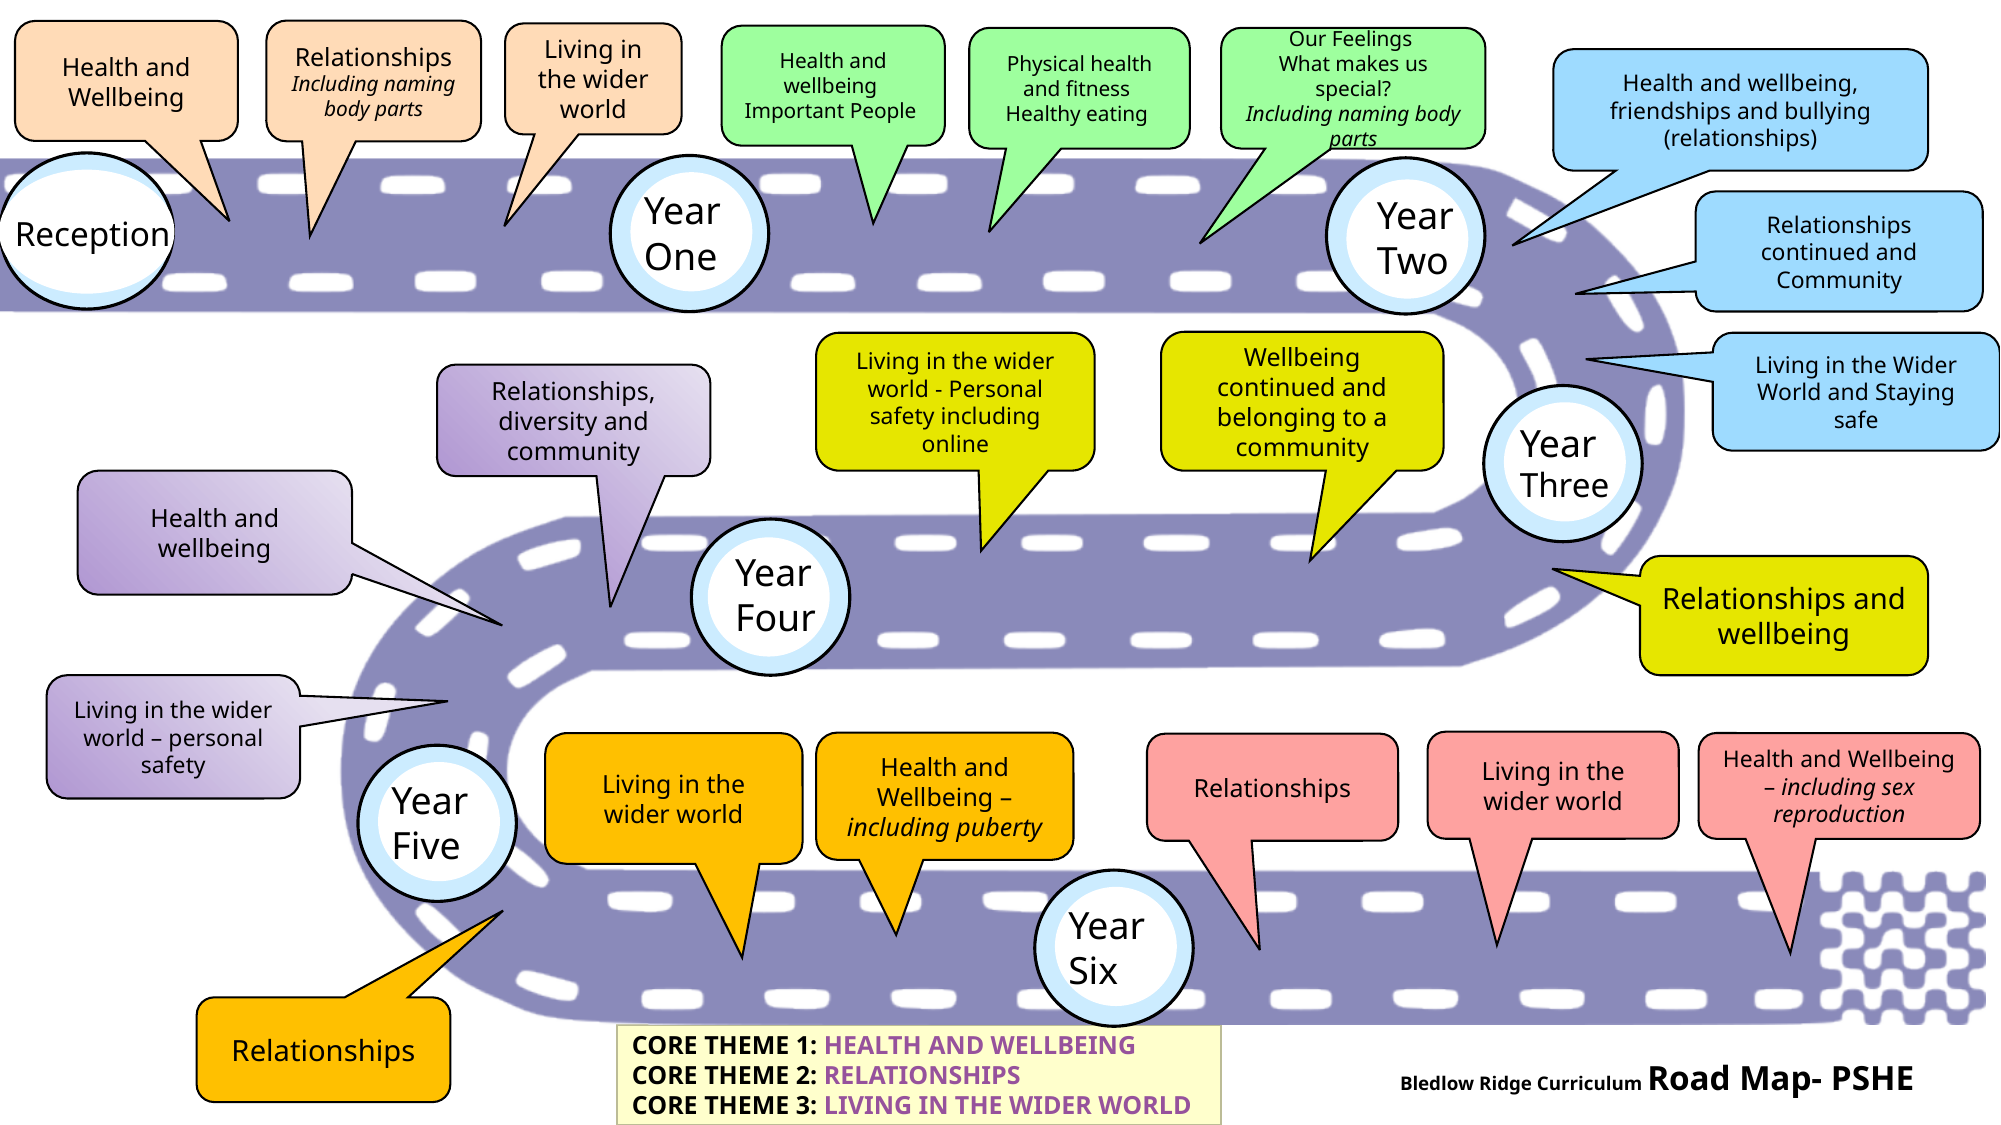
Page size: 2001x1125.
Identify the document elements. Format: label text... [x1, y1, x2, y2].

text_box Health and wellbeing Important People [720, 24, 946, 157]
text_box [1483, 385, 1643, 542]
picture [0, 157, 1986, 1025]
text_box Health and wellbeing, friendships and bullying (relationships) [1552, 48, 1930, 157]
text_box Living in the wider world [504, 22, 683, 157]
text_box [667, 153, 712, 157]
text_box Health and Wellbeing [13, 19, 239, 157]
text_box Bledlow Ridge Curriculum Road Map- PSHE [1385, 1049, 1986, 1105]
text_box Living in the Wider World and Staying safe [1986, 332, 2000, 451]
text_box [54, 151, 120, 157]
text_box Our Feelings What makes us special? Including naming body parts [1219, 26, 1487, 157]
text_box CORE THEME 1: HEALTH AND WELLBEING CORE THEME 2: RELATIONSHIPS CORE THEME 3: LIVING IN THE WIDER WORLD [617, 1025, 1273, 1125]
text_box Relationships [195, 1025, 452, 1104]
text_box Physical health and fitness Healthy eating [968, 26, 1191, 157]
text_box Relationships Including naming body parts [265, 19, 483, 157]
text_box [357, 745, 517, 902]
